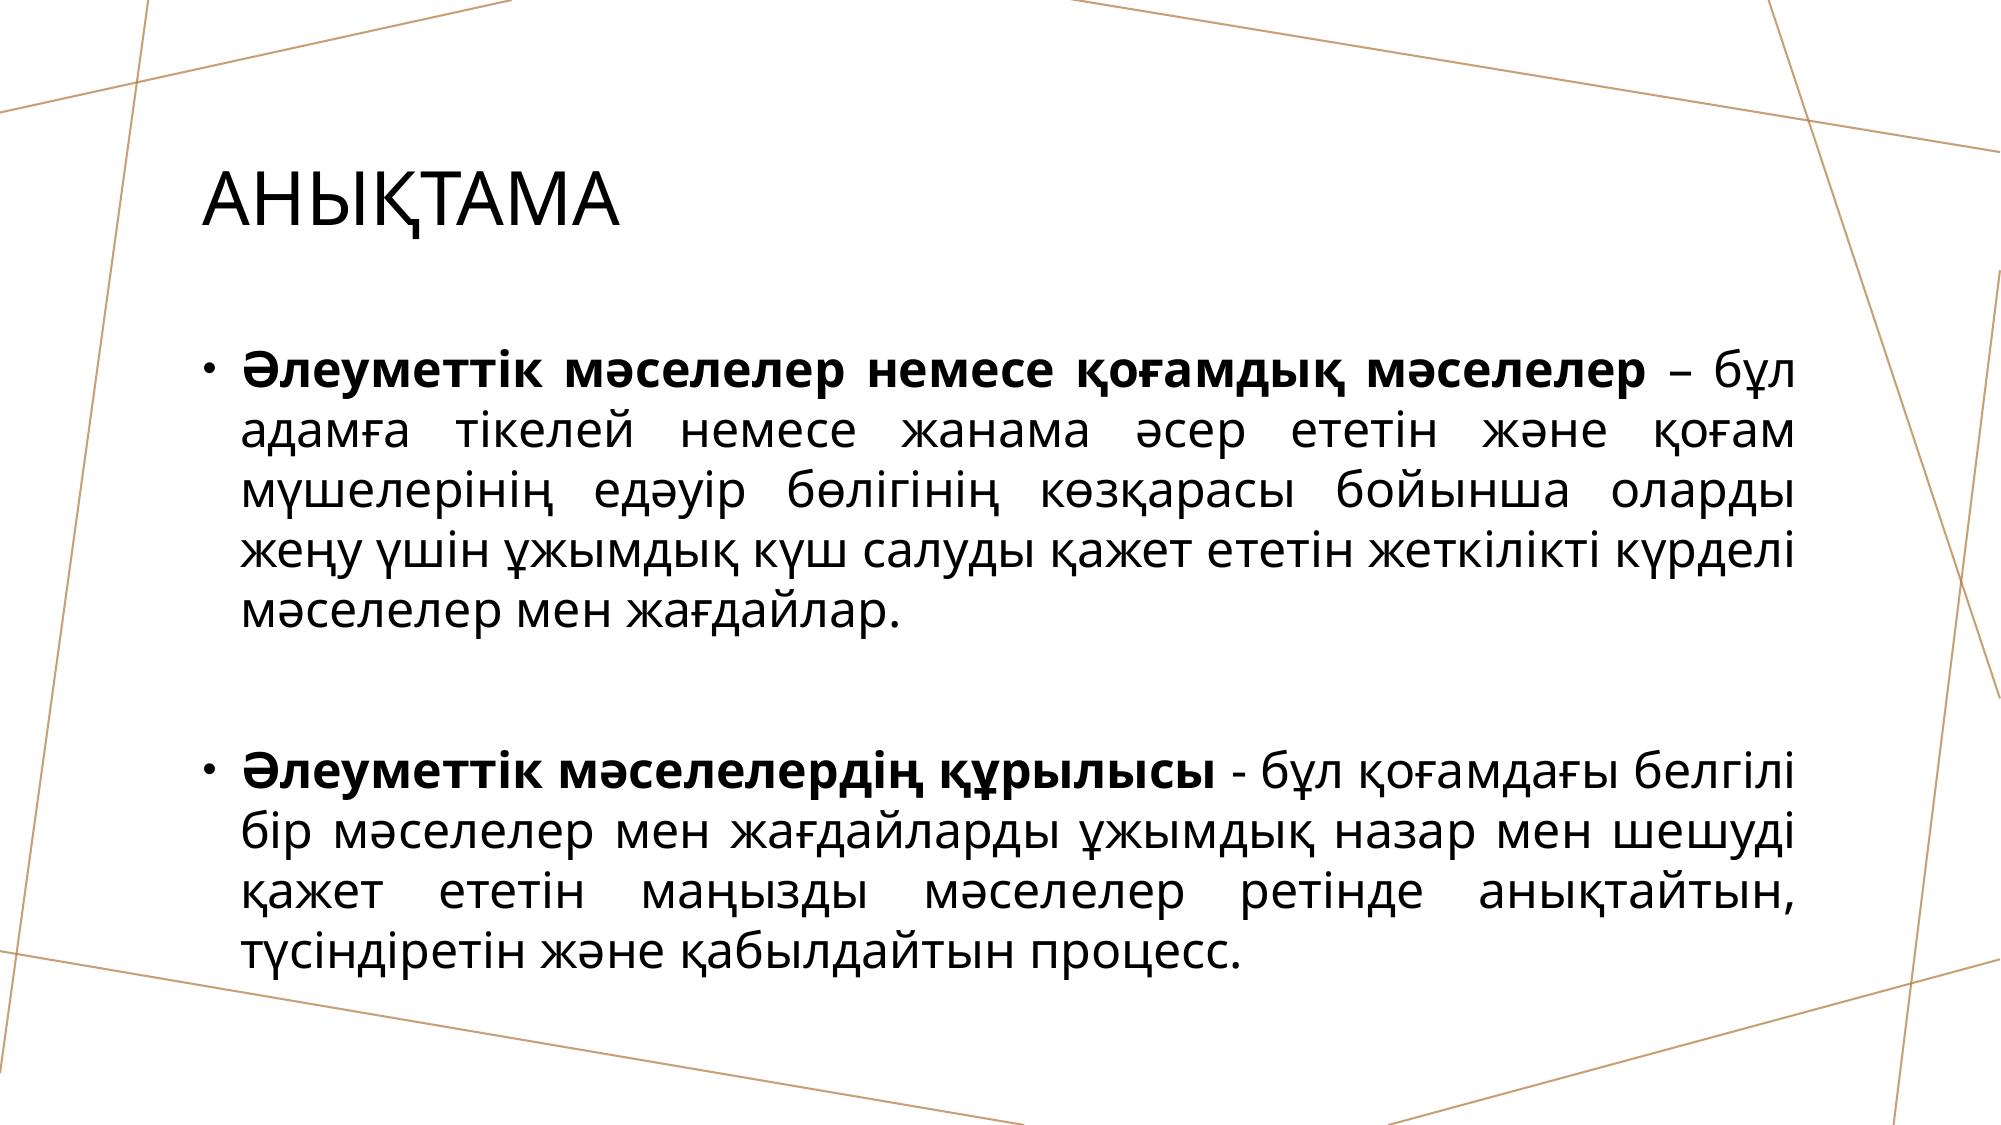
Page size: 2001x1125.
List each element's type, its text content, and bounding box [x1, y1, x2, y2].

list Әлеуметтік мәселелер немесе қоғамдық мәселелер – бұл адамға тікелей немесе жанама әсер ететін және қоғам мүшелерінің едәуір бөлігінің көзқарасы бойынша оларды жеңу үшін ұжымдық күш салуды қажет ететін жеткілікті күрделі мәселелер мен жағдайлар. Әлеуметтік мәселелердің құрылысы - бұл қоғамдағы белгілі бір мәселелер мен жағдайларды ұжымдық назар мен шешуді қажет ететін маңызды мәселелер ретінде анықтайтын, түсіндіретін және қабылдайтын процесс. [187, 329, 1813, 990]
title Анықтама [187, 87, 1813, 315]
